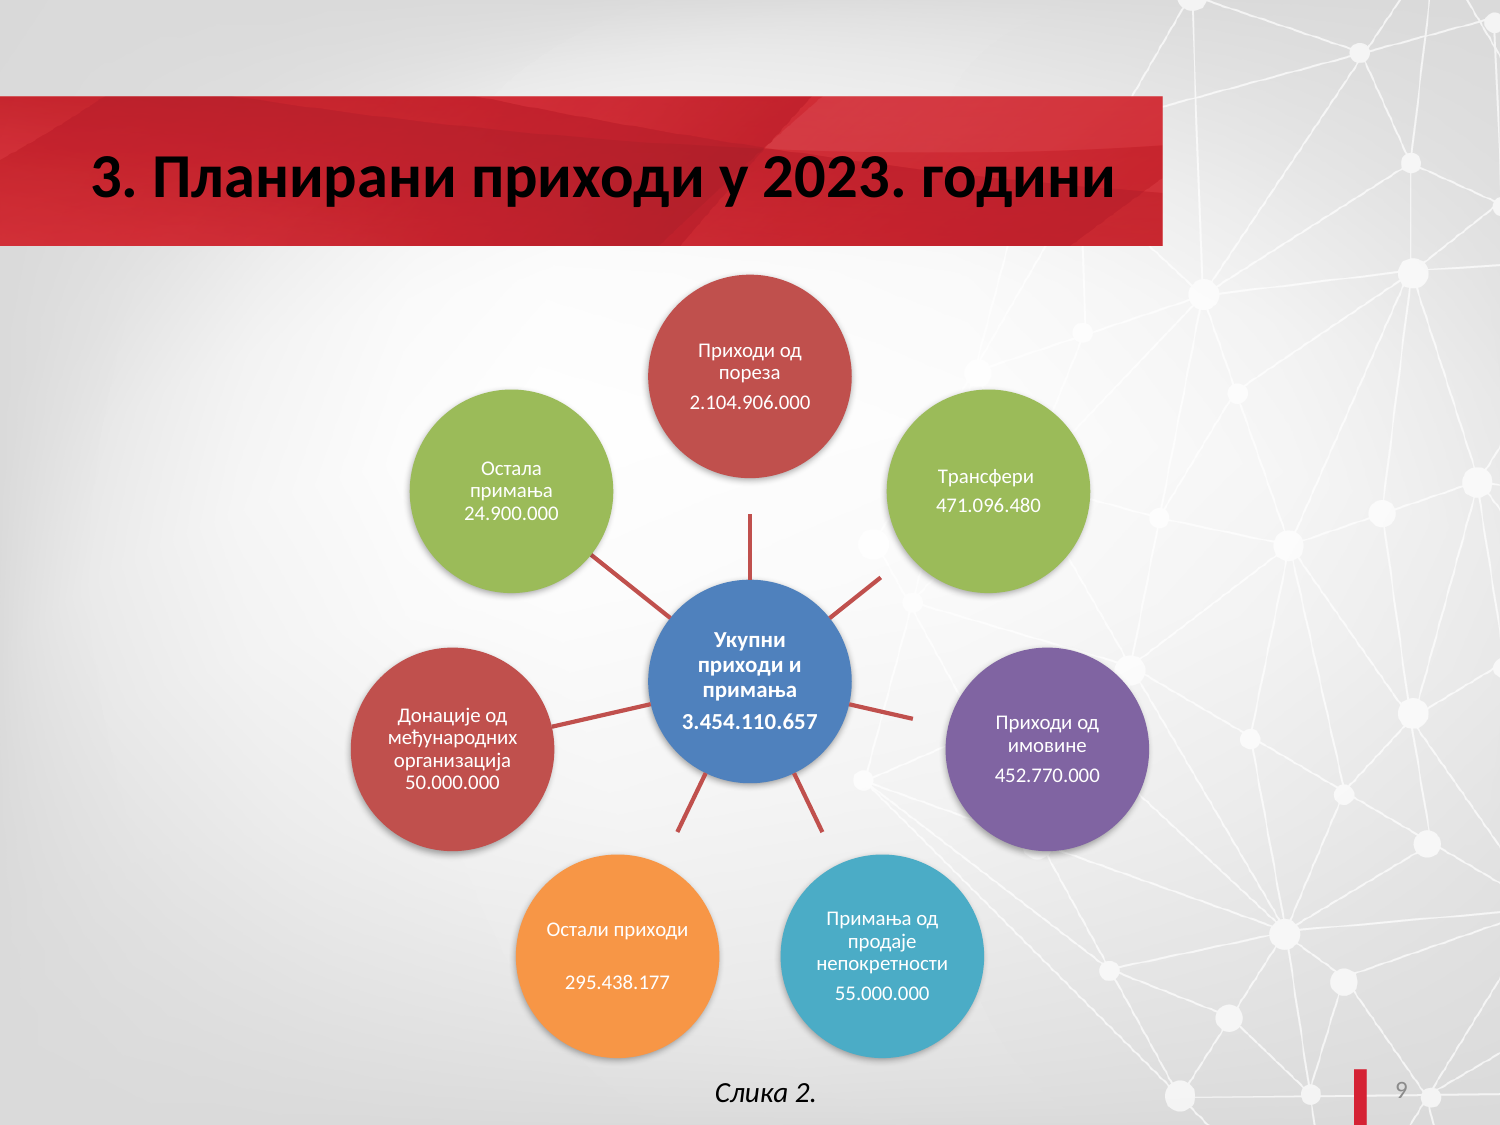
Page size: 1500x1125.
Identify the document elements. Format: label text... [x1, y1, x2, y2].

picture [0, 0, 1500, 1125]
text_box Слика 2. [700, 1066, 833, 1117]
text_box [271, 273, 1229, 1059]
slide_number 9 [1073, 1058, 1423, 1119]
title 3. Планирани приходи у 2023. години [75, 103, 1165, 242]
